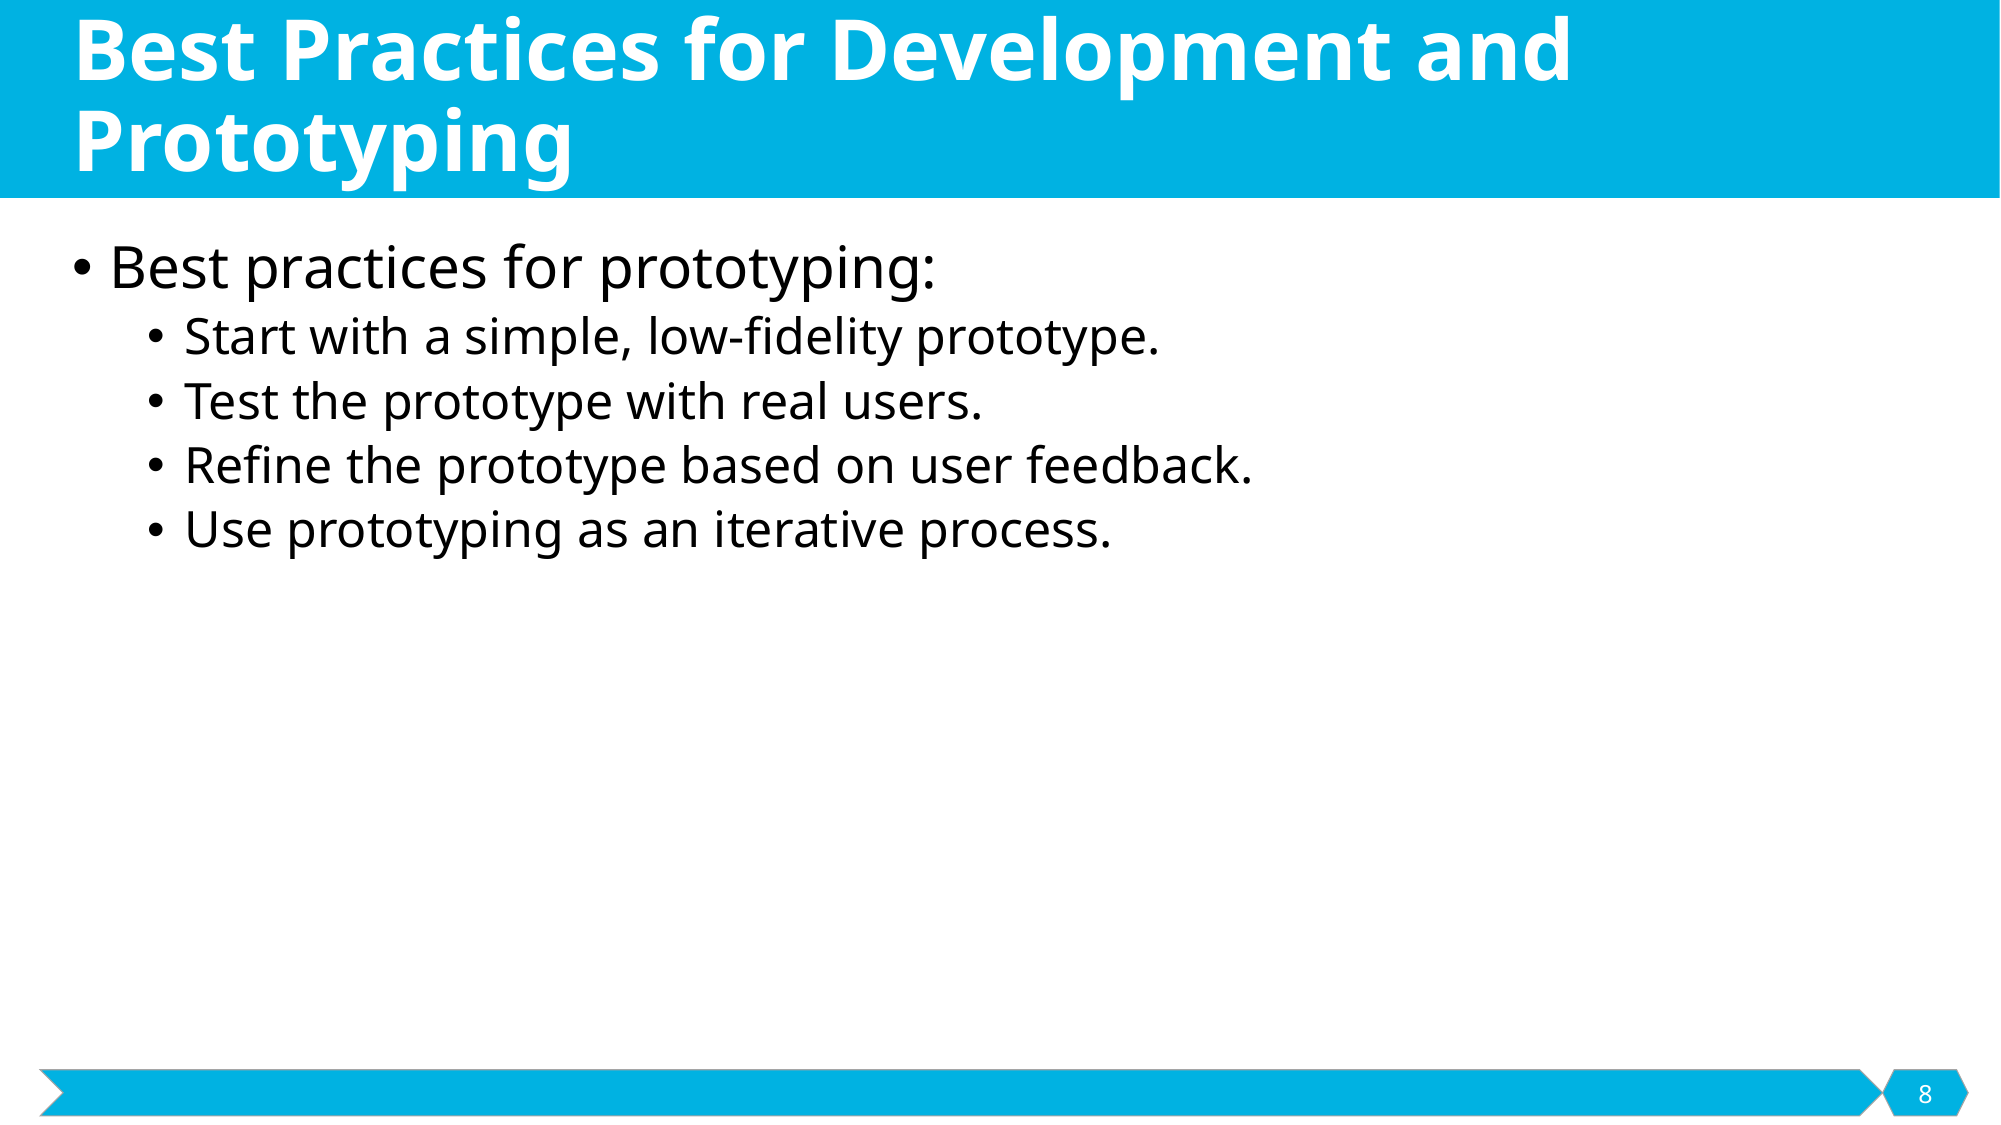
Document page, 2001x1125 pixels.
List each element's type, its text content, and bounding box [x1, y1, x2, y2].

slide_number 8 [1882, 1065, 1969, 1125]
title Best Practices for Development and Prototyping [56, 0, 1969, 199]
list Best practices for prototyping: Start with a simple, low-fidelity prototype. Test the prototype with real users. Refine the prototype based on user feedback. Use prototyping as an iterative process. [56, 230, 1969, 1010]
